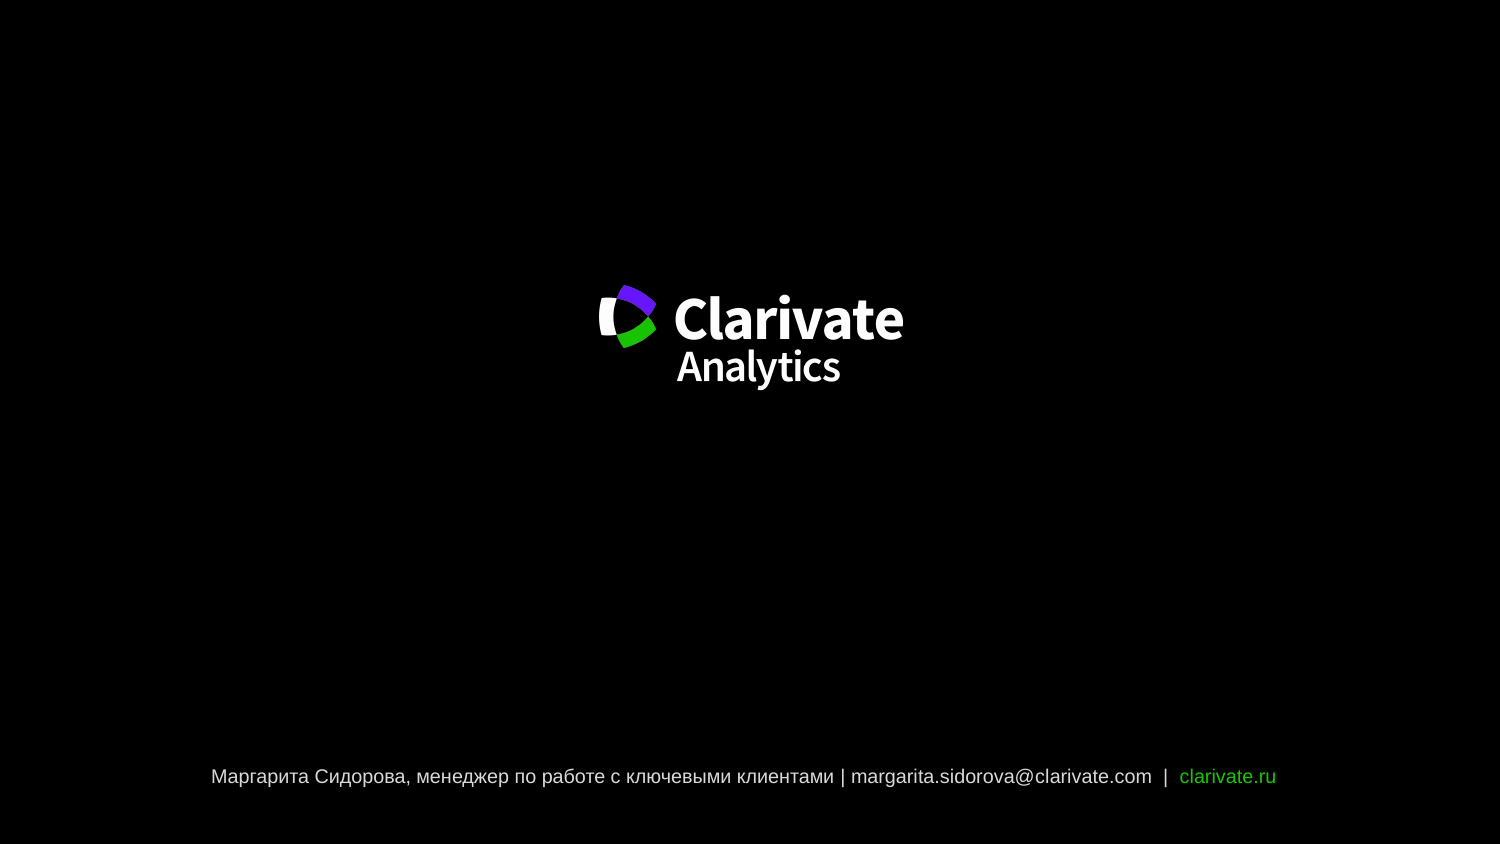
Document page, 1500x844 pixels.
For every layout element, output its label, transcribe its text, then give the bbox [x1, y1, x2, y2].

picture [567, 254, 935, 421]
list Маргарита Сидорова, менеджер по работе с ключевыми клиентами | margarita.sidorova@clarivate.com | clarivate.ru [176, 638, 1326, 788]
